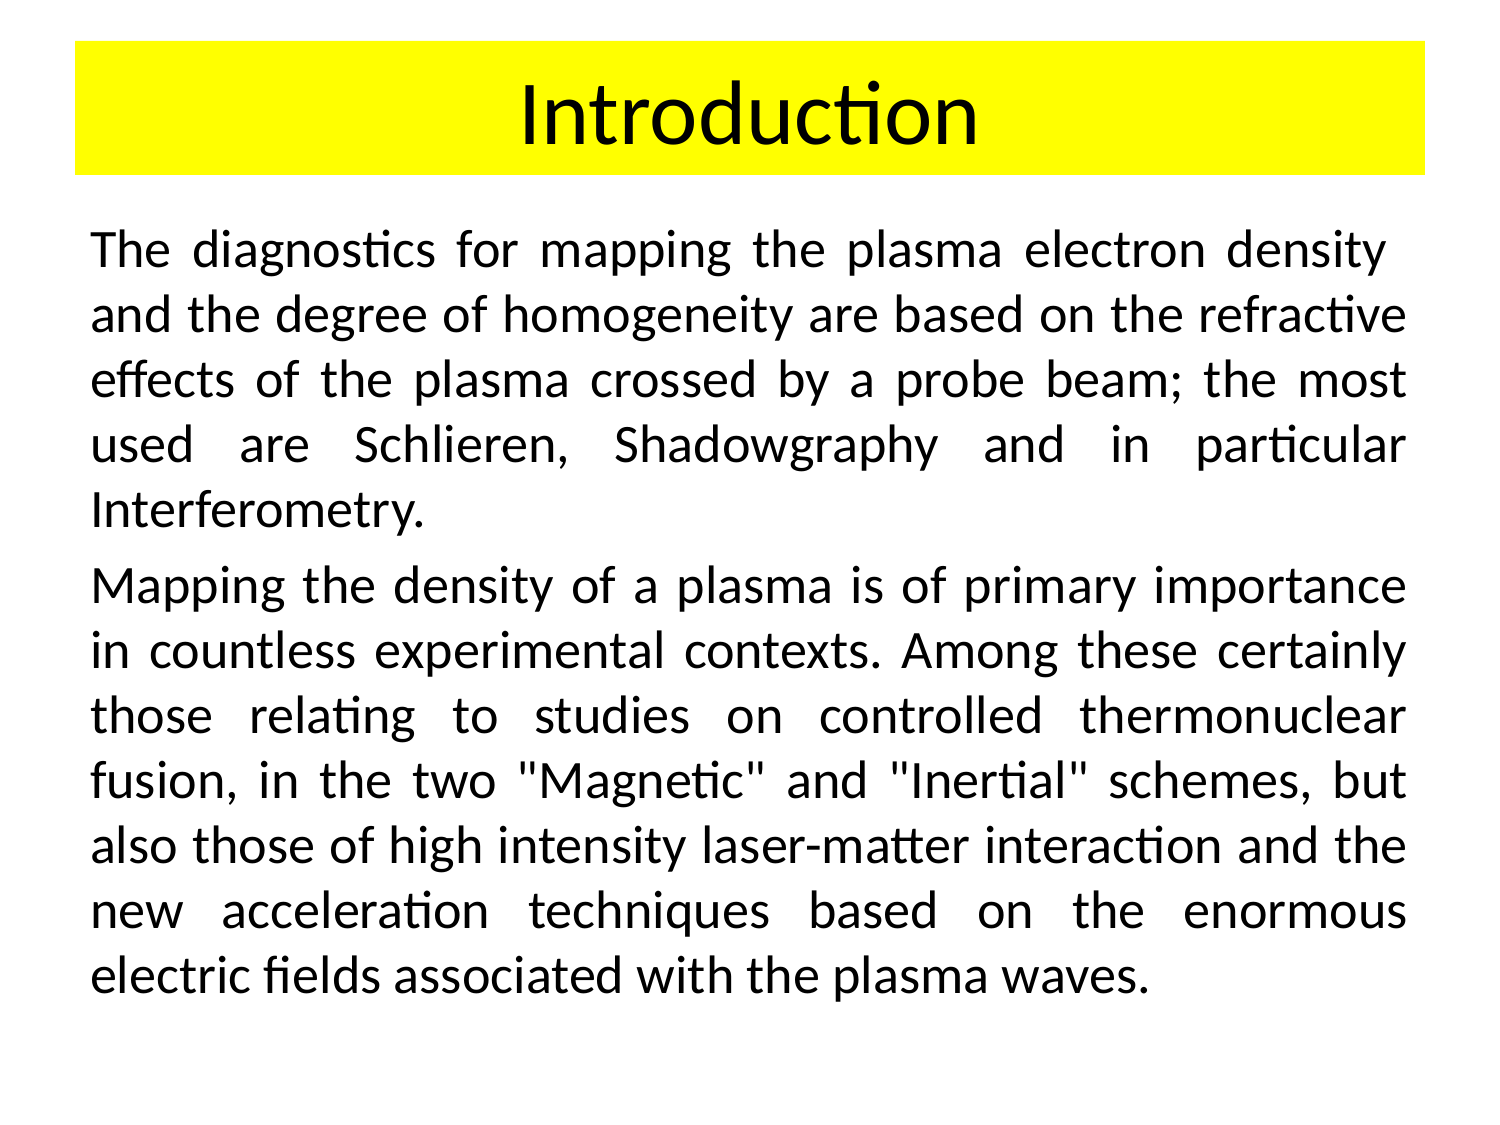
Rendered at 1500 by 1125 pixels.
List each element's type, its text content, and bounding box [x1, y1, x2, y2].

title Introduction [75, 40, 1425, 175]
list The diagnostics for mapping the plasma electron density and the degree of homogeneity are based on the refractive effects of the plasma crossed by a probe beam; the most used are Schlieren, Shadowgraphy and in particular Interferometry. Mapping the density of a plasma is of primary importance in countless experimental contexts. Among these certainly those relating to studies on controlled thermonuclear fusion, in the two "Magnetic" and "Inertial" schemes, but also those of high intensity laser-matter interaction and the new acceleration techniques based on the enormous electric fields associated with the plasma waves. [75, 206, 1425, 1103]
